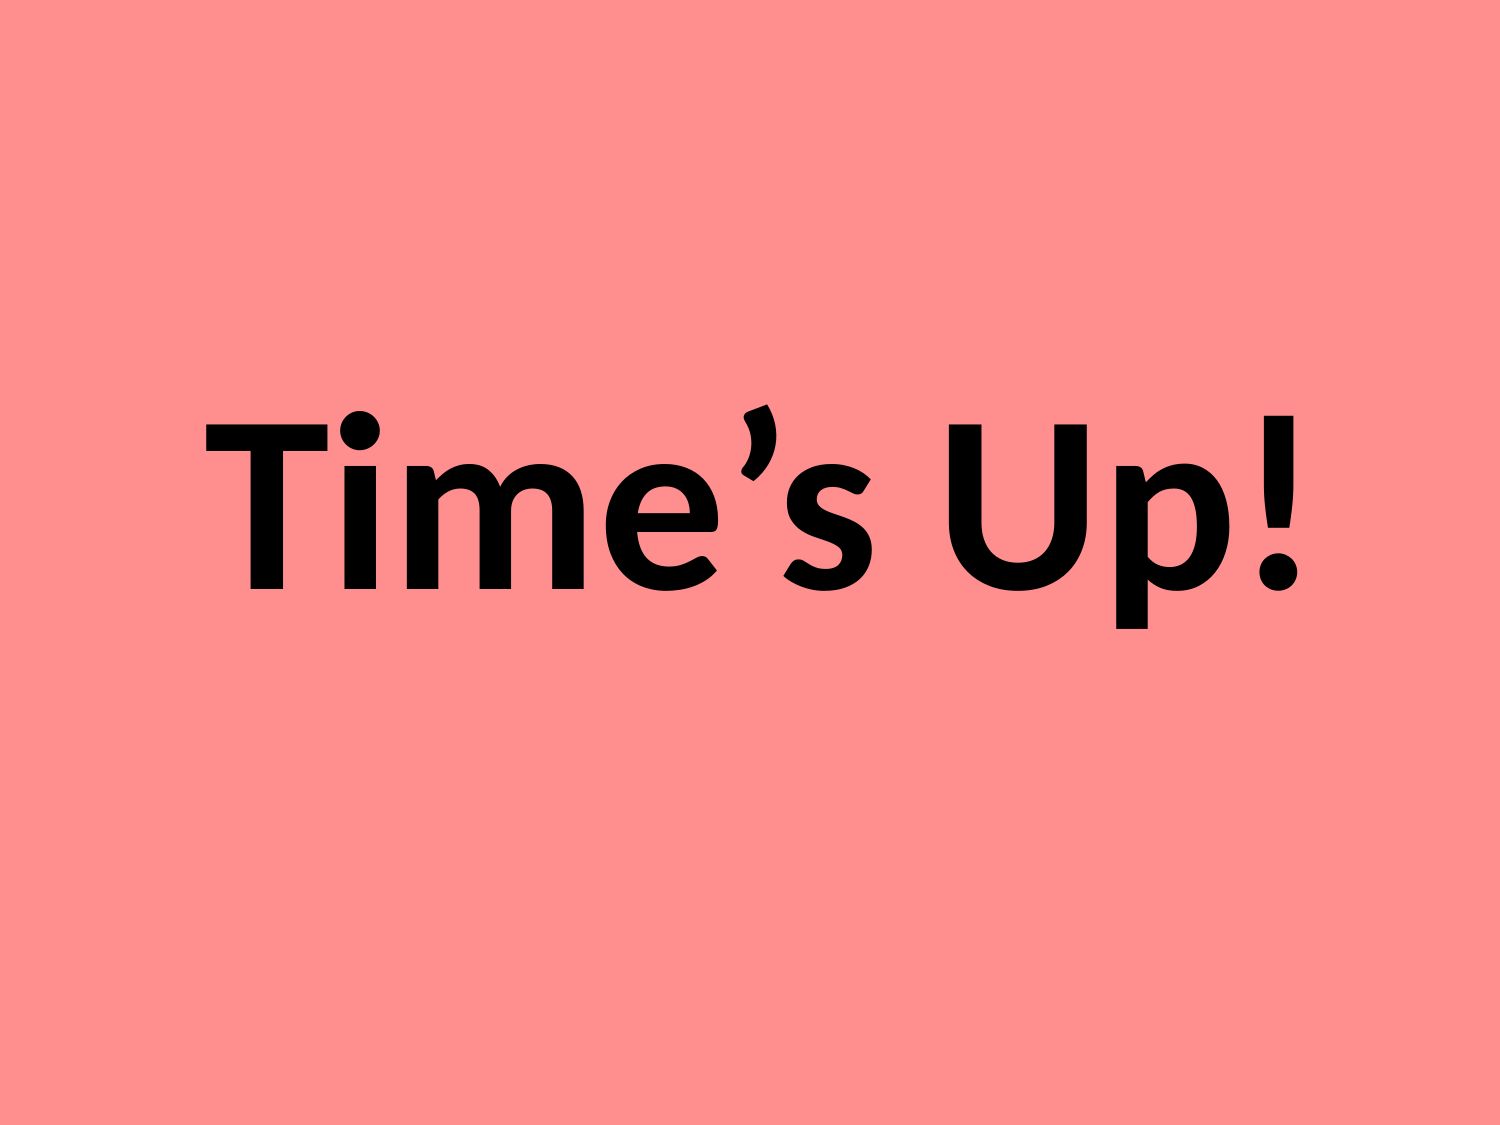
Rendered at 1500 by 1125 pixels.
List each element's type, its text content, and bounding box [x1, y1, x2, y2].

list Time’s Up! [162, 362, 1363, 713]
